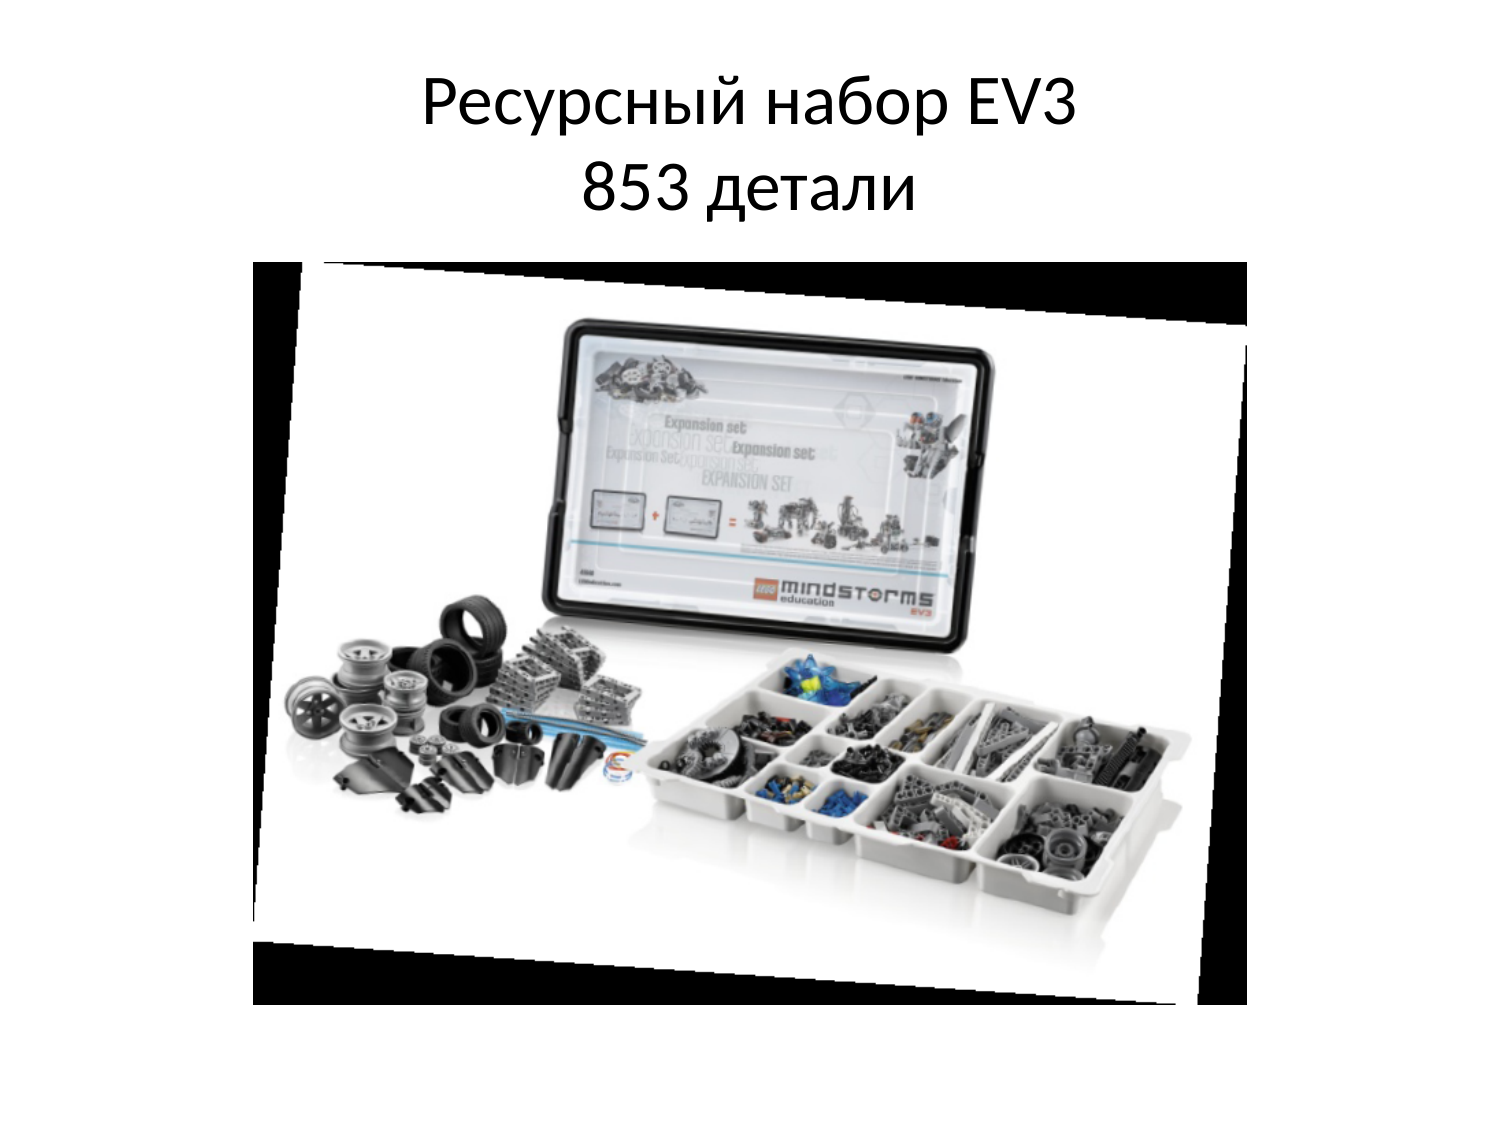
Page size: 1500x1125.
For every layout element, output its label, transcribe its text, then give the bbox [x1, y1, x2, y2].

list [253, 262, 1247, 1006]
title Ресурсный набор EV3 853 детали [75, 45, 1425, 233]
